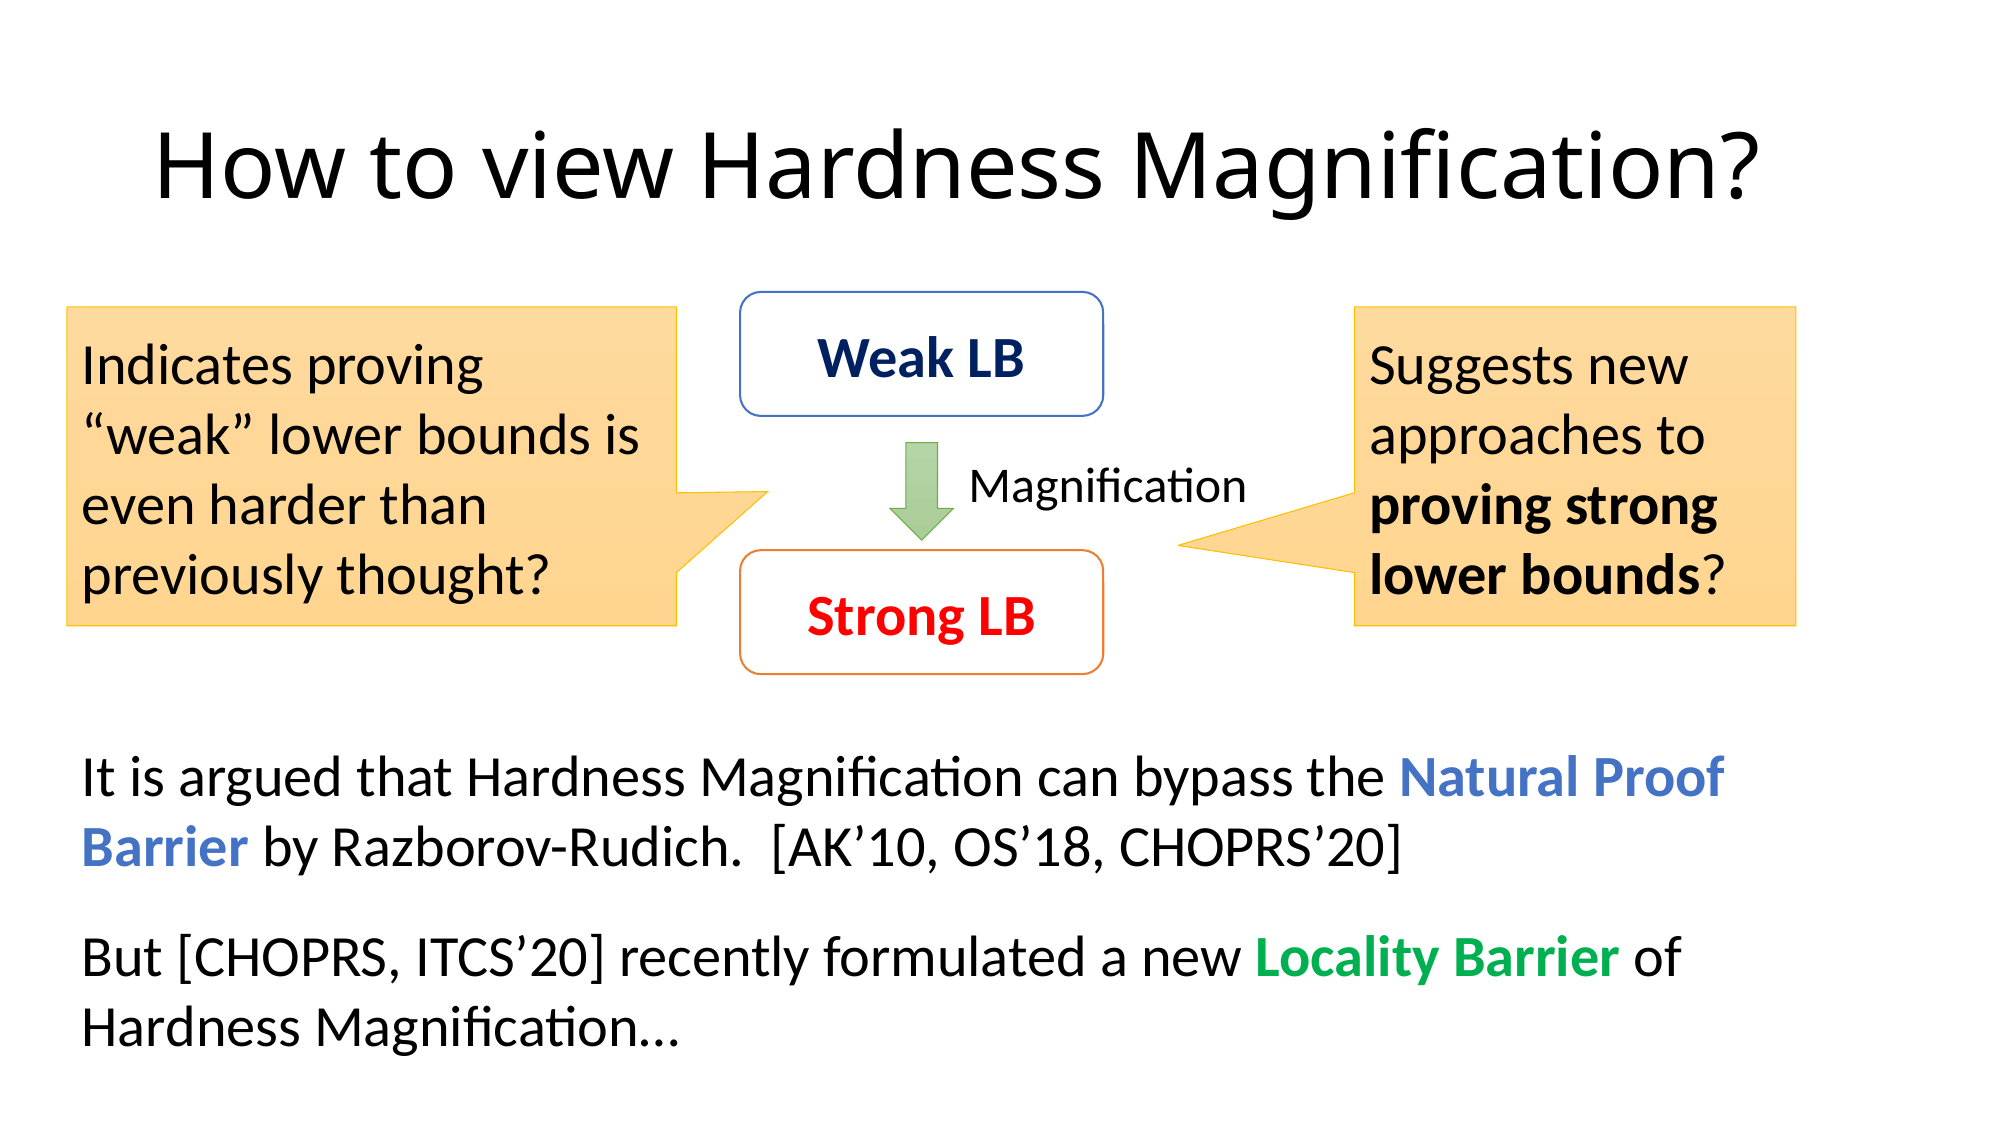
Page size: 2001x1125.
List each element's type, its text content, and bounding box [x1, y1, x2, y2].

title How to view Hardness Magnification? [137, 59, 1863, 278]
text_box Indicates proving “weak” lower bounds is even harder than previously thought? [66, 306, 740, 627]
text_box But [CHOPRS, ITCS’20] recently formulated a new Locality Barrier of Hardness Magnification… [66, 910, 1863, 1125]
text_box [740, 291, 1317, 675]
text_box Suggests new approaches to proving strong lower bounds? [1317, 306, 1797, 627]
text_box It is argued that Hardness Magnification can bypass the Natural Proof Barrier by Razborov-Rudich. [AK’10, OS’18, CHOPRS’20] [66, 730, 1886, 1096]
